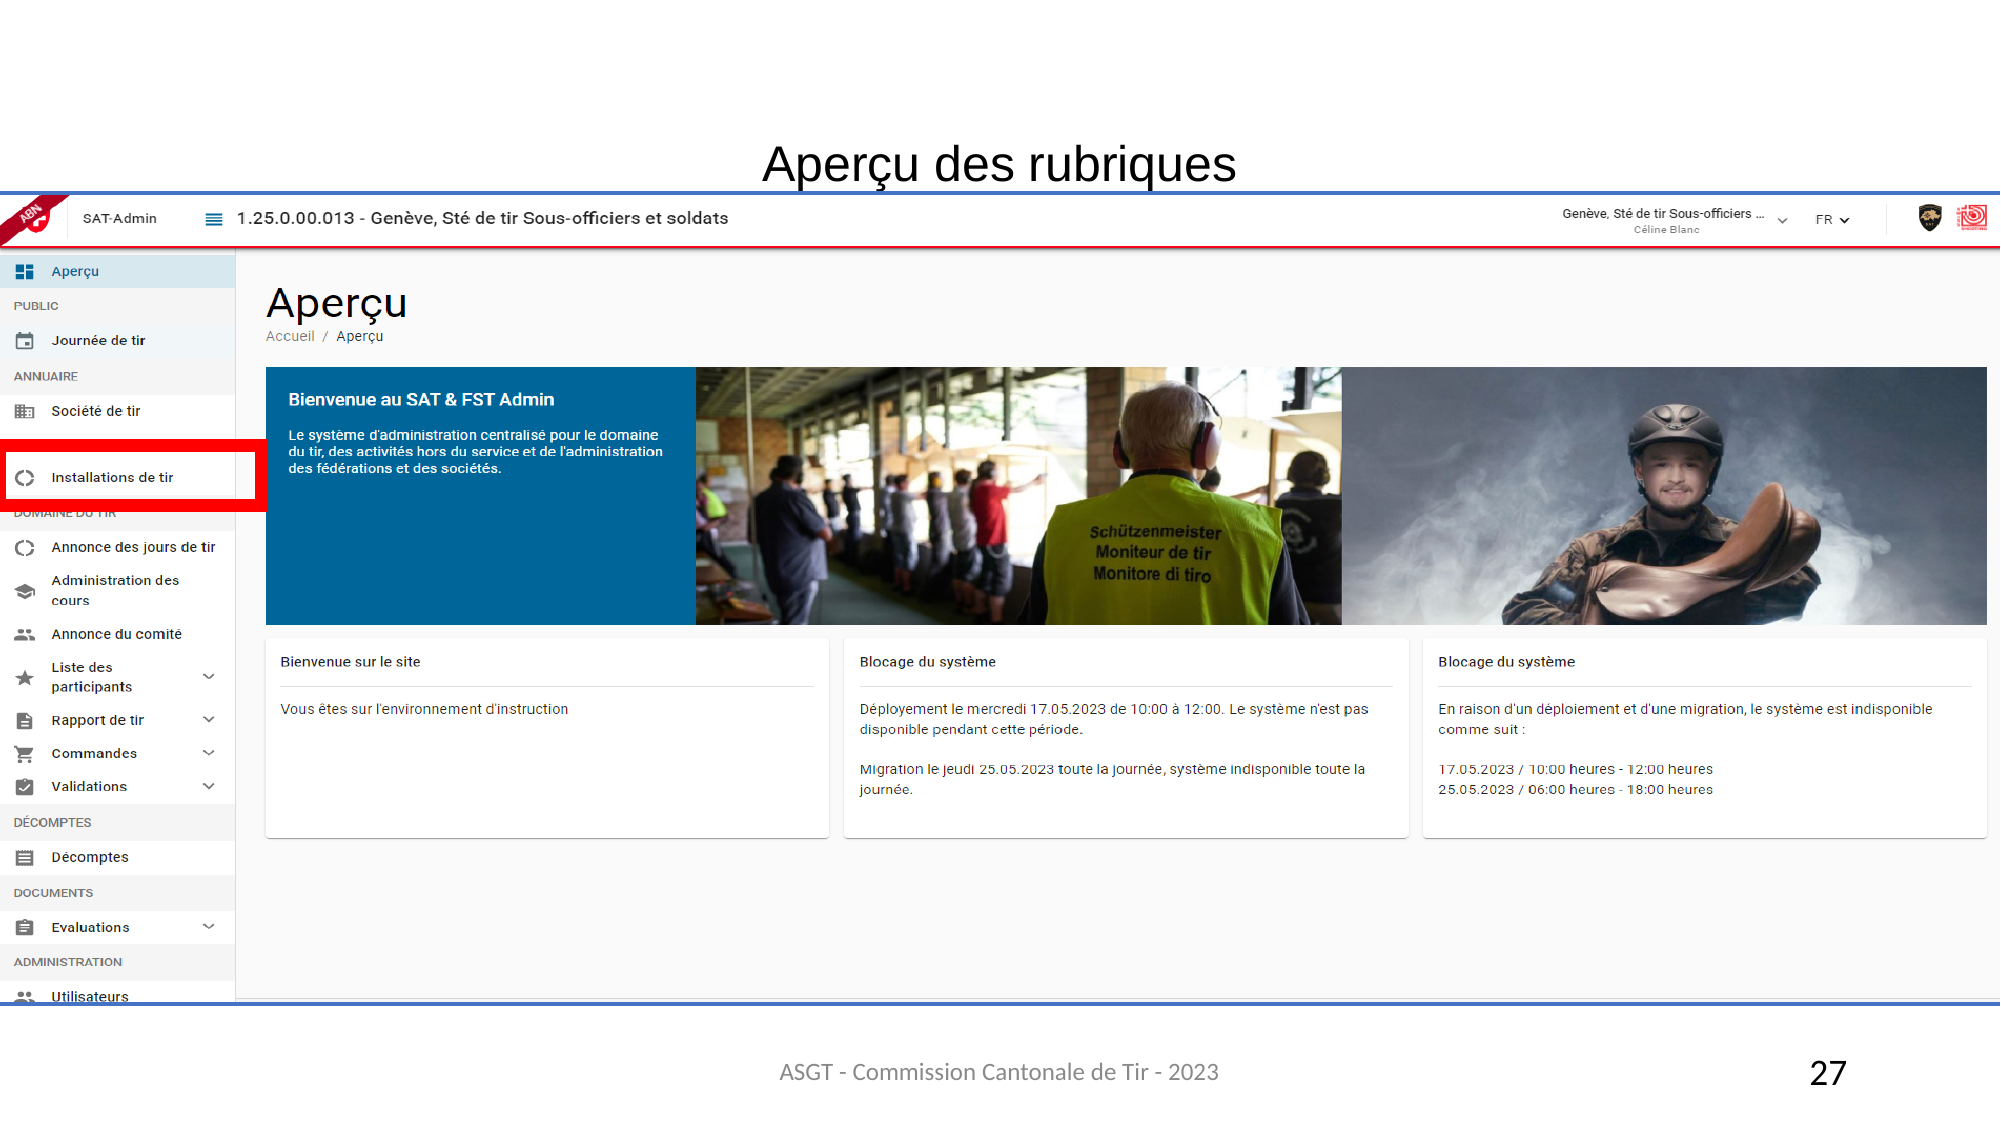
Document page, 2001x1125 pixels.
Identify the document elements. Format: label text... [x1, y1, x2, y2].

text_box ASGT - Commission Cantonale de Tir - 2023 [662, 1042, 1338, 1099]
picture [0, 194, 2000, 1002]
title Aperçu des rubriques [137, 59, 1863, 191]
text_box 27 [1412, 1042, 1863, 1099]
